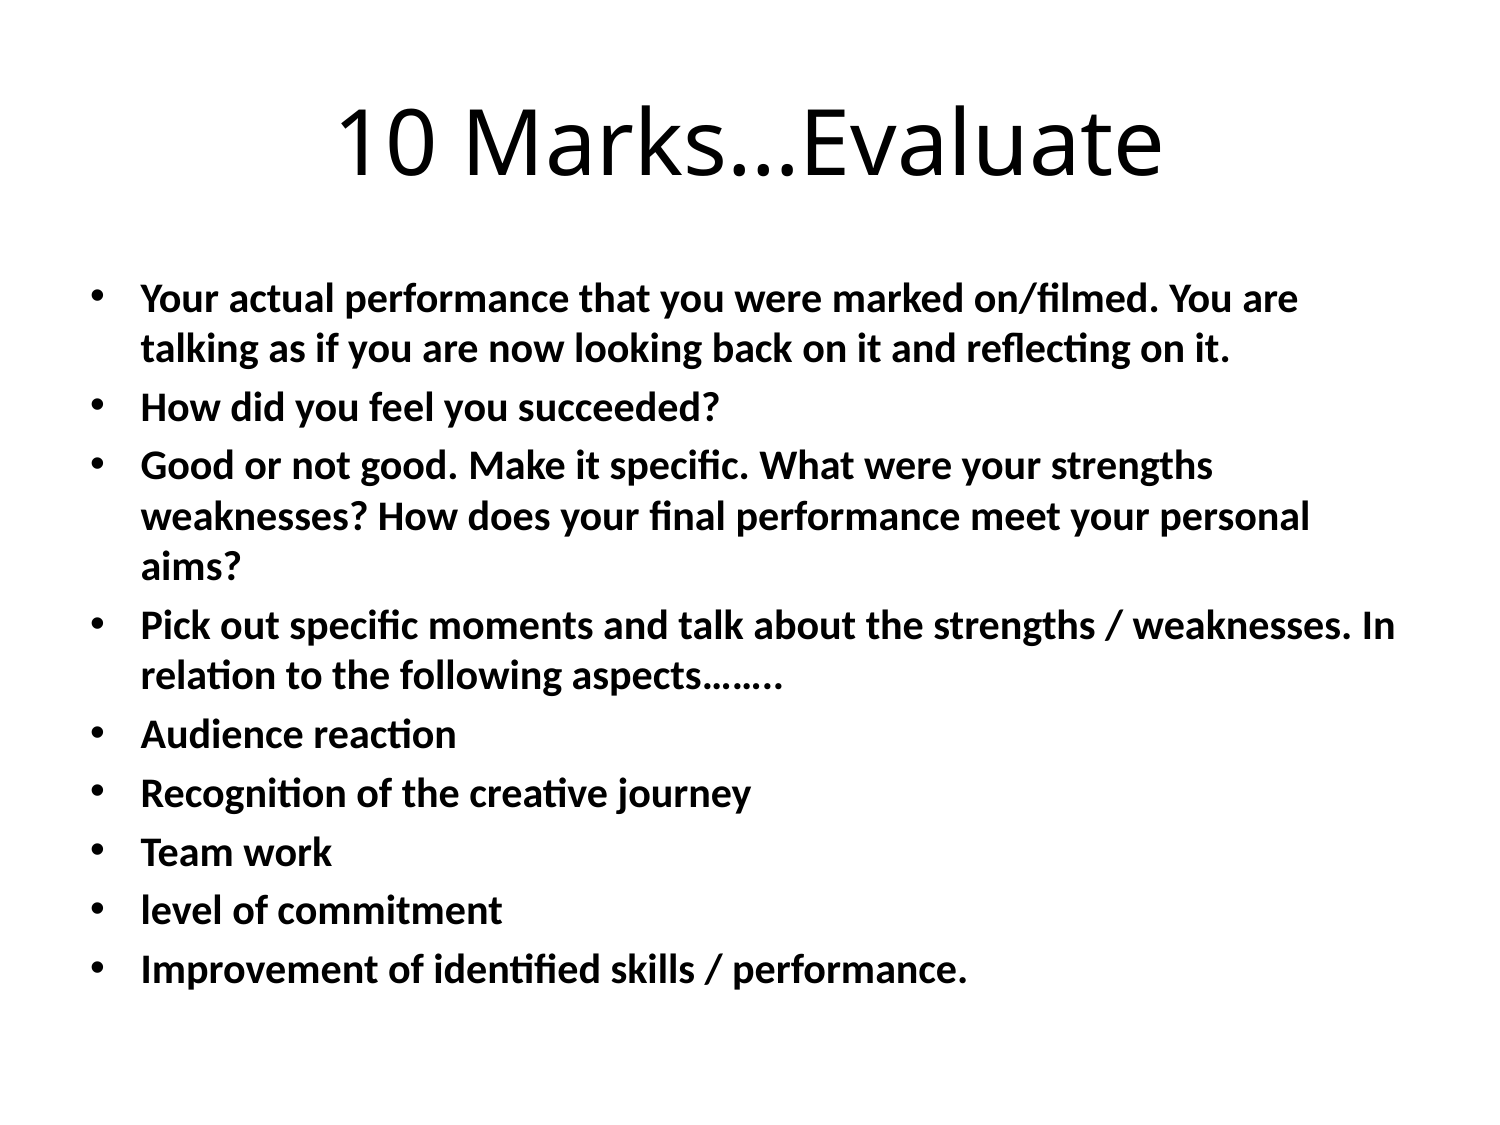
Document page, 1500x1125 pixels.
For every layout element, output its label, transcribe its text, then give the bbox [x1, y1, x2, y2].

title 10 Marks…Evaluate [75, 45, 1425, 233]
list Your actual performance that you were marked on/filmed. You are talking as if you are now looking back on it and reflecting on it. How did you feel you succeeded? Good or not good. Make it specific. What were your strengths weaknesses? How does your final performance meet your personal aims? Pick out specific moments and talk about the strengths / weaknesses. In relation to the following aspects…….. Audience reaction Recognition of the creative journey Team work level of commitment Improvement of identified skills / performance. [75, 262, 1425, 1005]
